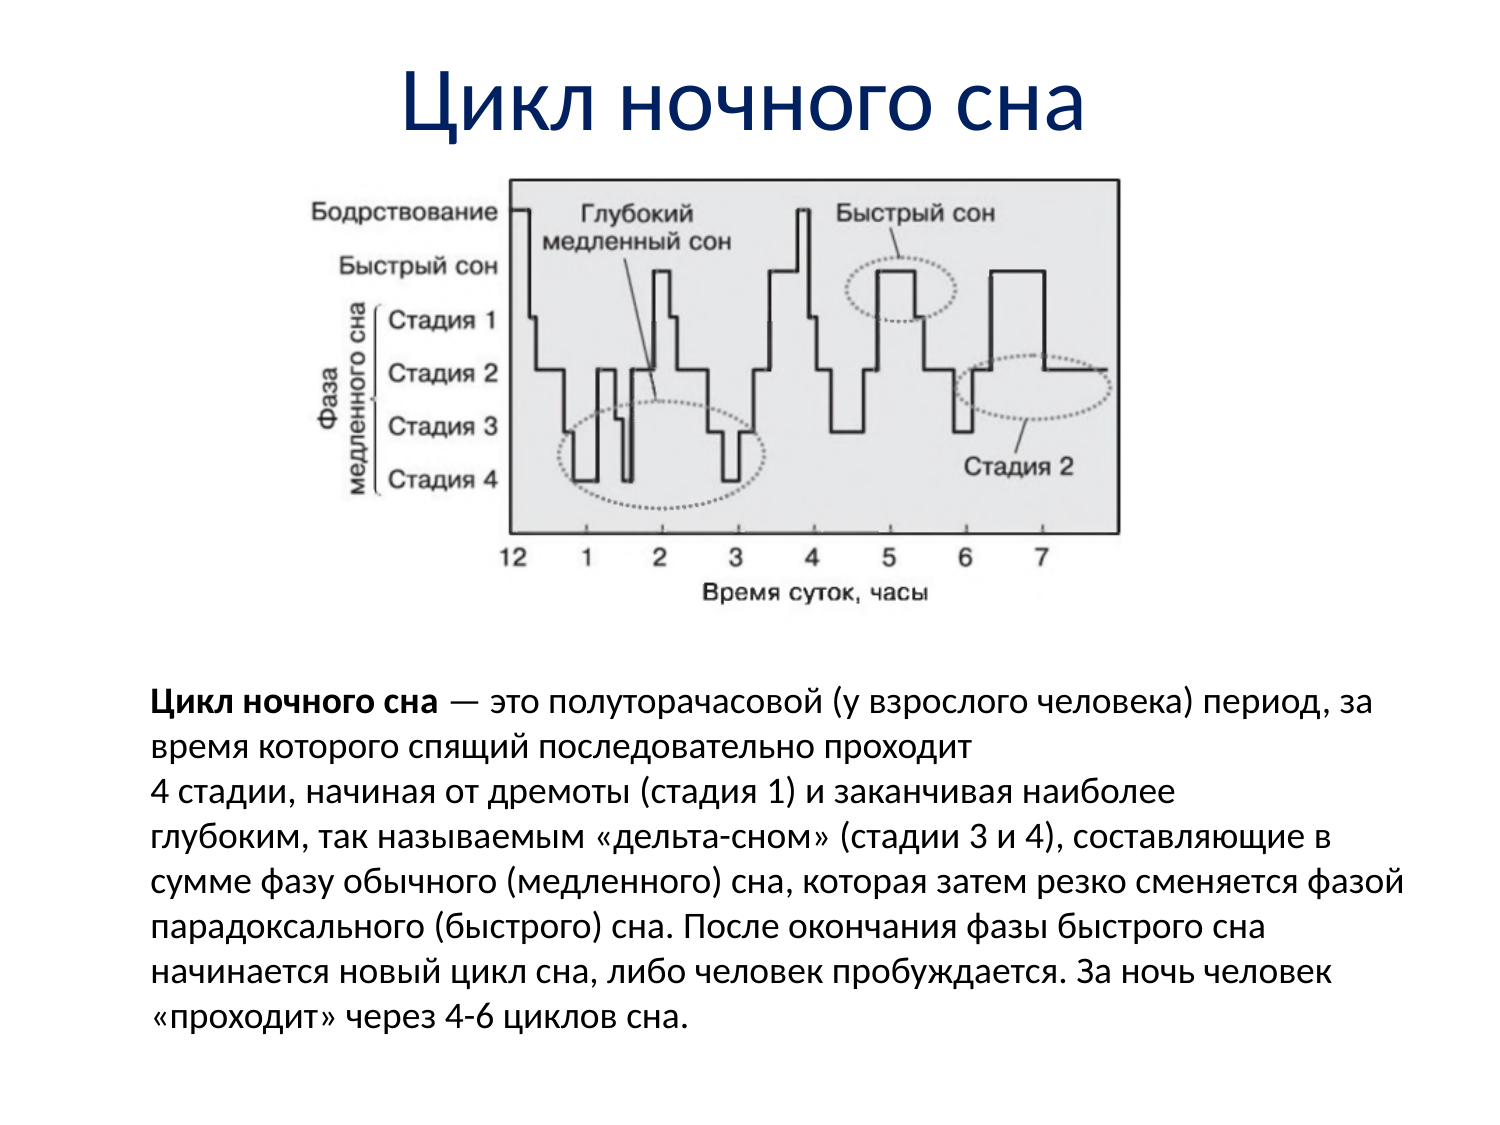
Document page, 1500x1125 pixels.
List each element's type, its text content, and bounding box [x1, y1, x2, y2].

title Цикл ночного сна [69, 0, 1420, 188]
text_box Цикл ночного сна — это полуторачасовой (у взрослого человека) период, за время которого спящий последовательно проходит 4 стадии, начиная от дремоты (стадия 1) и заканчивая наиболее глубоким, так называемым «дельта-сном» (стадии 3 и 4), составляющие в сумме фазу обычного (медленного) сна, которая затем резко сменяется фазой парадоксального (быстрого) сна. После окончания фазы быстрого сна начинается новый цикл сна, либо человек пробуждается. За ночь человек «проходит» через 4-6 циклов сна. [135, 668, 1424, 1089]
picture [300, 176, 1122, 622]
